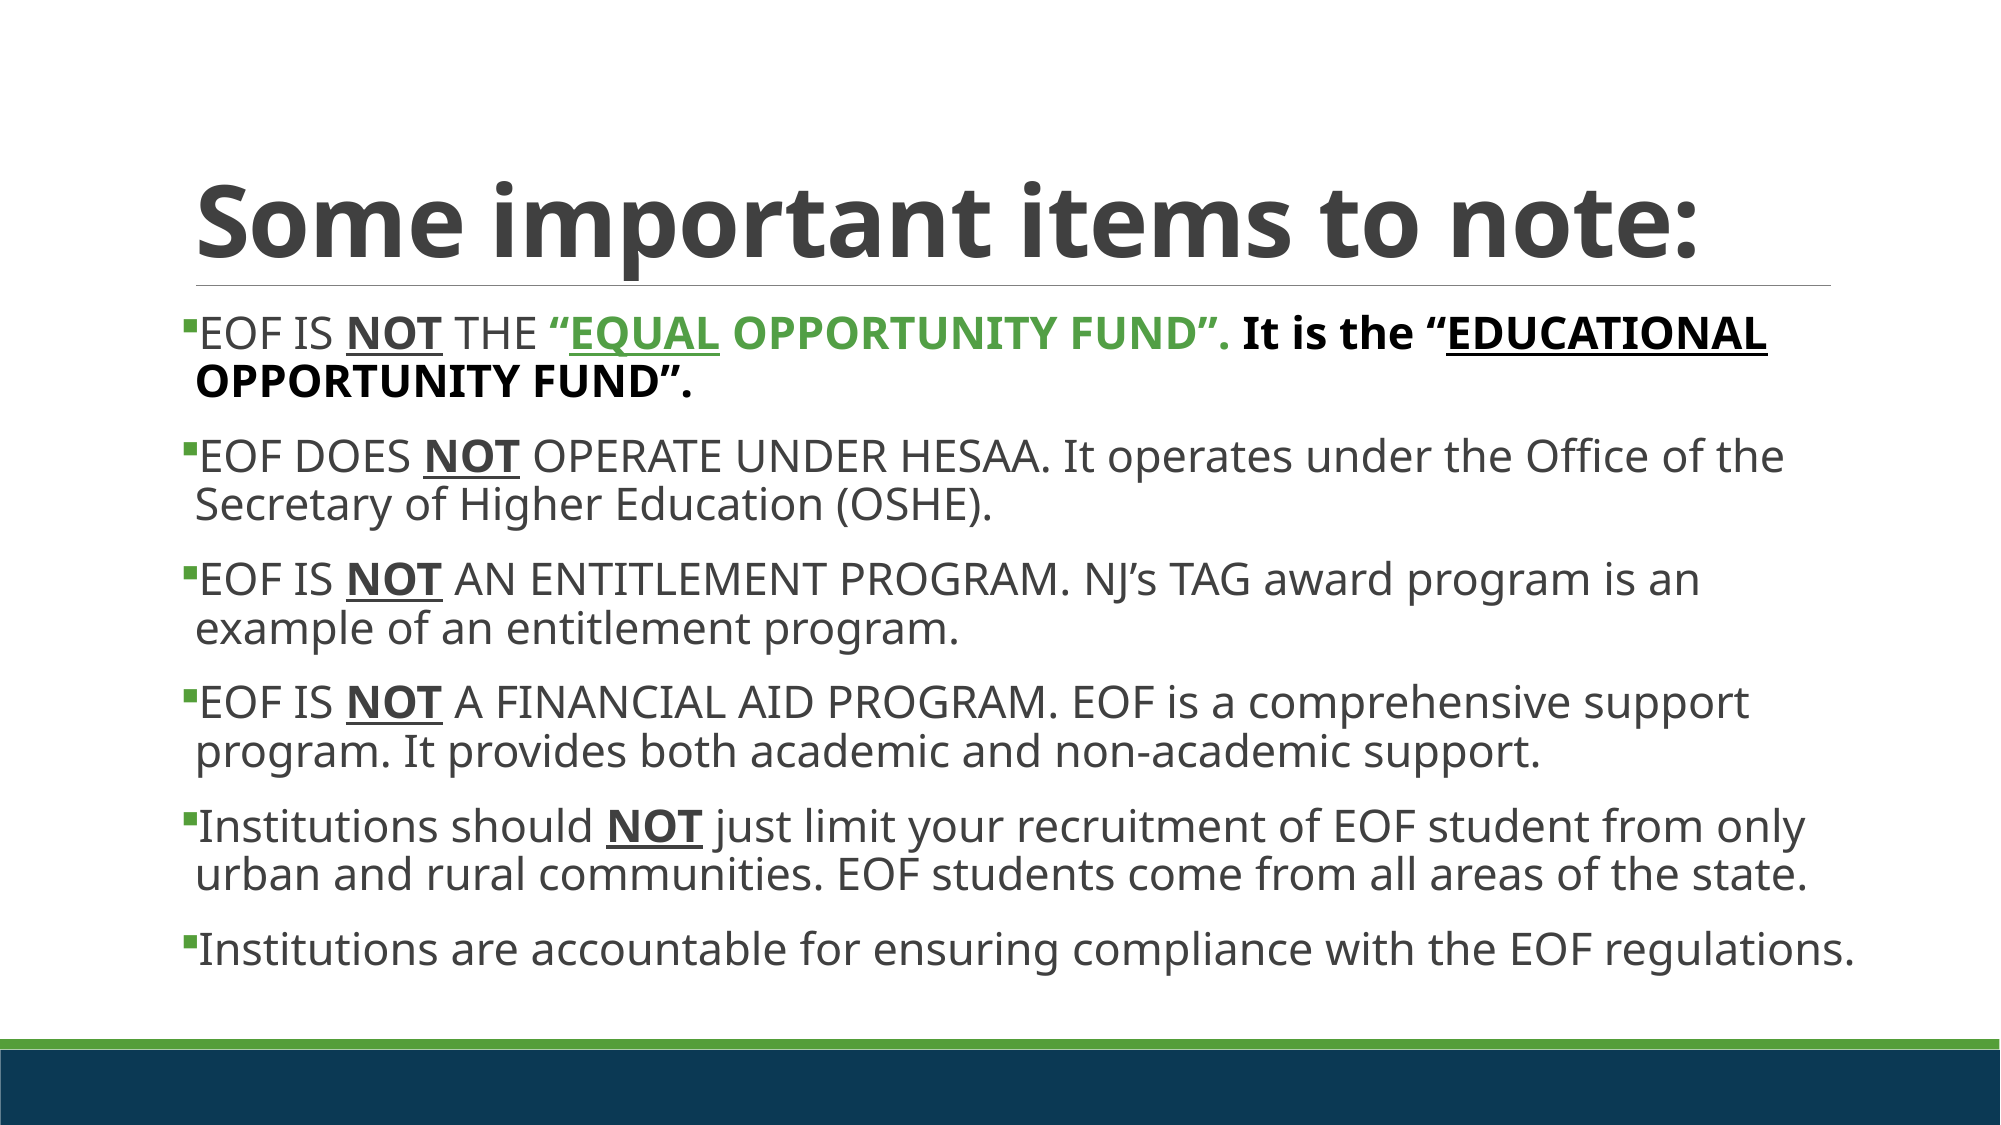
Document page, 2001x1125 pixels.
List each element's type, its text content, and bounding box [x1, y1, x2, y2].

title Some important items to note: [180, 47, 1830, 285]
list EOF IS NOT THE “EQUAL OPPORTUNITY FUND”. It is the “EDUCATIONAL OPPORTUNITY FUND”. EOF DOES NOT OPERATE UNDER HESAA. It operates under the Office of the Secretary of Higher Education (OSHE). EOF IS NOT AN ENTITLEMENT PROGRAM. NJ’s TAG award program is an example of an entitlement program. EOF IS NOT A FINANCIAL AID PROGRAM. EOF is a comprehensive support program. It provides both academic and non-academic support. Institutions should NOT just limit your recruitment of EOF student from only urban and rural communities. EOF students come from all areas of the state. Institutions are accountable for ensuring compliance with the EOF regulations. [180, 302, 1870, 1030]
